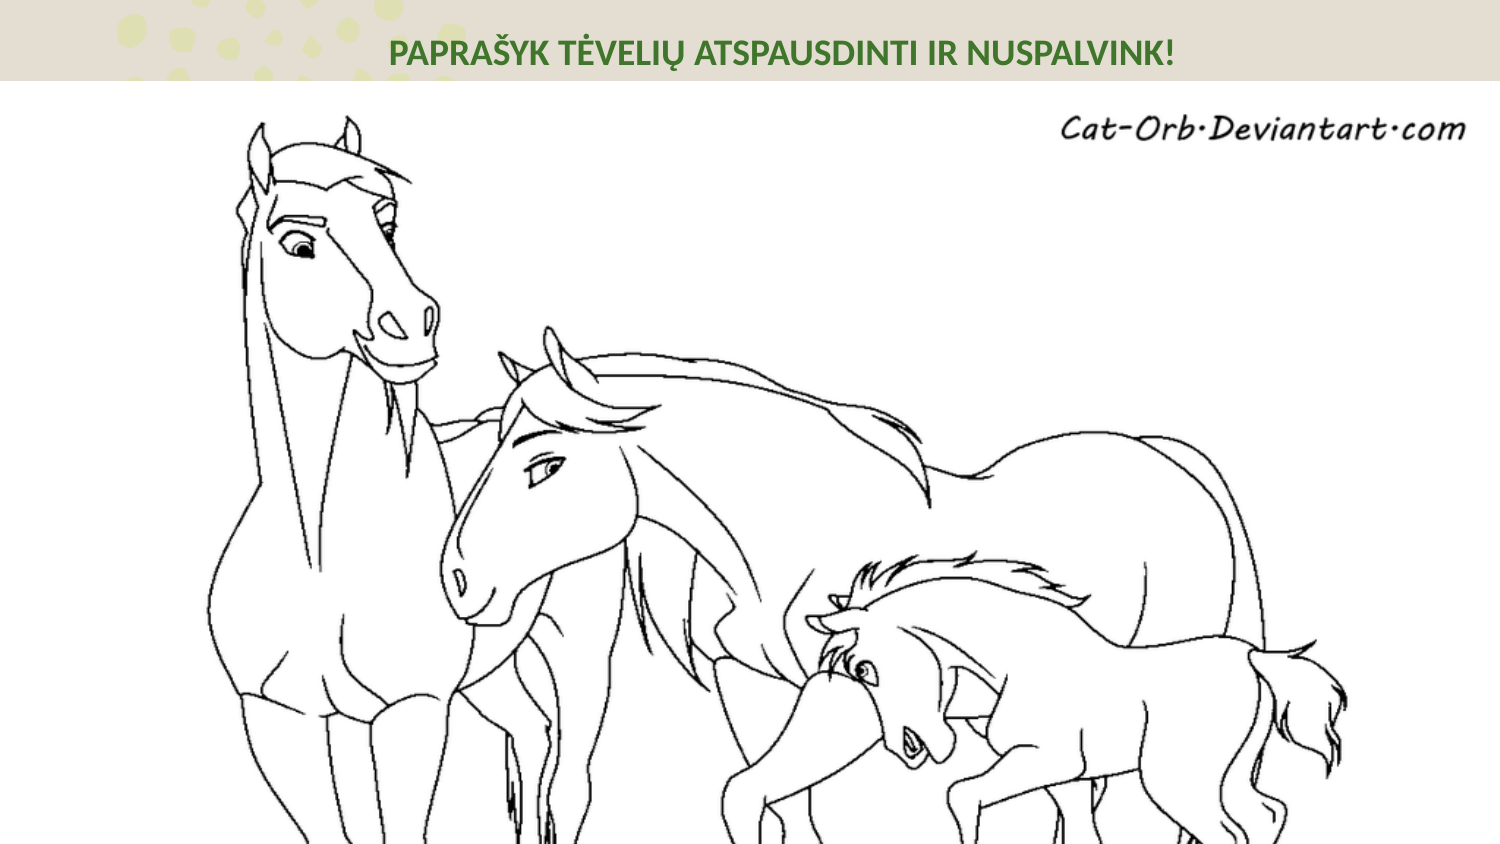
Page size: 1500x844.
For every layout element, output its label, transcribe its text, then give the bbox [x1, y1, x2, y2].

picture [0, 81, 1500, 844]
text_box PAPRAŠYK TĖVELIŲ ATSPAUSDINTI IR NUSPALVINK! [374, 21, 1301, 81]
